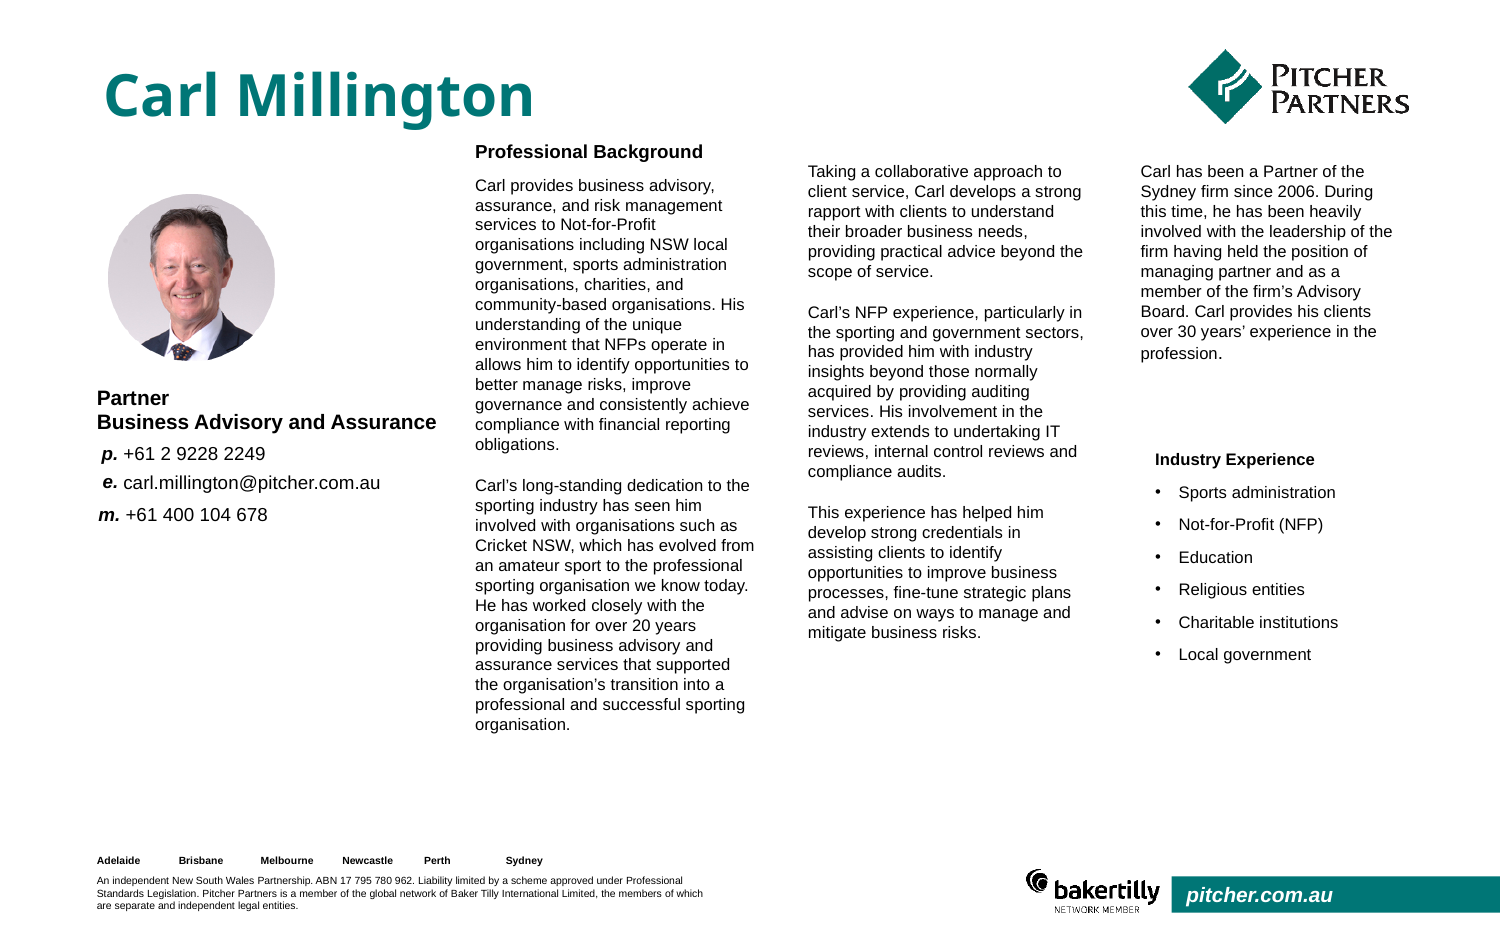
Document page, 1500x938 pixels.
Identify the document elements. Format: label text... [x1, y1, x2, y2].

list Partner Business Advisory and Assurance [67, 376, 482, 418]
list +61 2 9228 2249 [108, 441, 422, 465]
picture [108, 194, 275, 361]
list carl.millington@pitcher.com.au [108, 471, 422, 494]
text_box m. +61 400 104 678 [83, 502, 397, 525]
title Carl Millington [75, 62, 846, 134]
list Taking a collaborative approach to client service, Carl develops a strong rapport with clients to understand their broader business needs, providing practical advice beyond the scope of service. Carl’s NFP experience, particularly in the sporting and government sectors, has provided him with industry insights beyond those normally acquired by providing auditing services. His involvement in the industry extends to undertaking IT reviews, internal control reviews and compliance audits. This experience has helped him develop strong credentials in assisting clients to identify opportunities to improve business processes, fine-tune strategic plans and advise on ways to manage and mitigate business risks. [792, 153, 1106, 833]
list Industry Experience Sports administration Not-for-Profit (NFP) Education Religious entities Charitable institutions Local government [1140, 441, 1453, 710]
picture [1188, 49, 1409, 124]
list Professional Background Carl provides business advisory, assurance, and risk management services to Not-for-Profit organisations including NSW local government, sports administration organisations, charities, and community-based organisations. His understanding of the unique environment that NFPs operate in allows him to identify opportunities to better manage risks, improve governance and consistently achieve compliance with financial reporting obligations. Carl’s long-standing dedication to the sporting industry has seen him involved with organisations such as Cricket NSW, which has evolved from an amateur sport to the professional sporting organisation we know today. He has worked closely with the organisation for over 20 years providing business advisory and assurance services that supported the organisation’s transition into a professional and successful sporting organisation. [460, 134, 773, 856]
picture [1026, 869, 1160, 913]
text_box Carl has been a Partner of the Sydney firm since 2006. During this time, he has been heavily involved with the leadership of the firm having held the position of managing partner and as a member of the firm’s Advisory Board. Carl provides his clients over 30 years’ experience in the profession. [1125, 153, 1415, 371]
